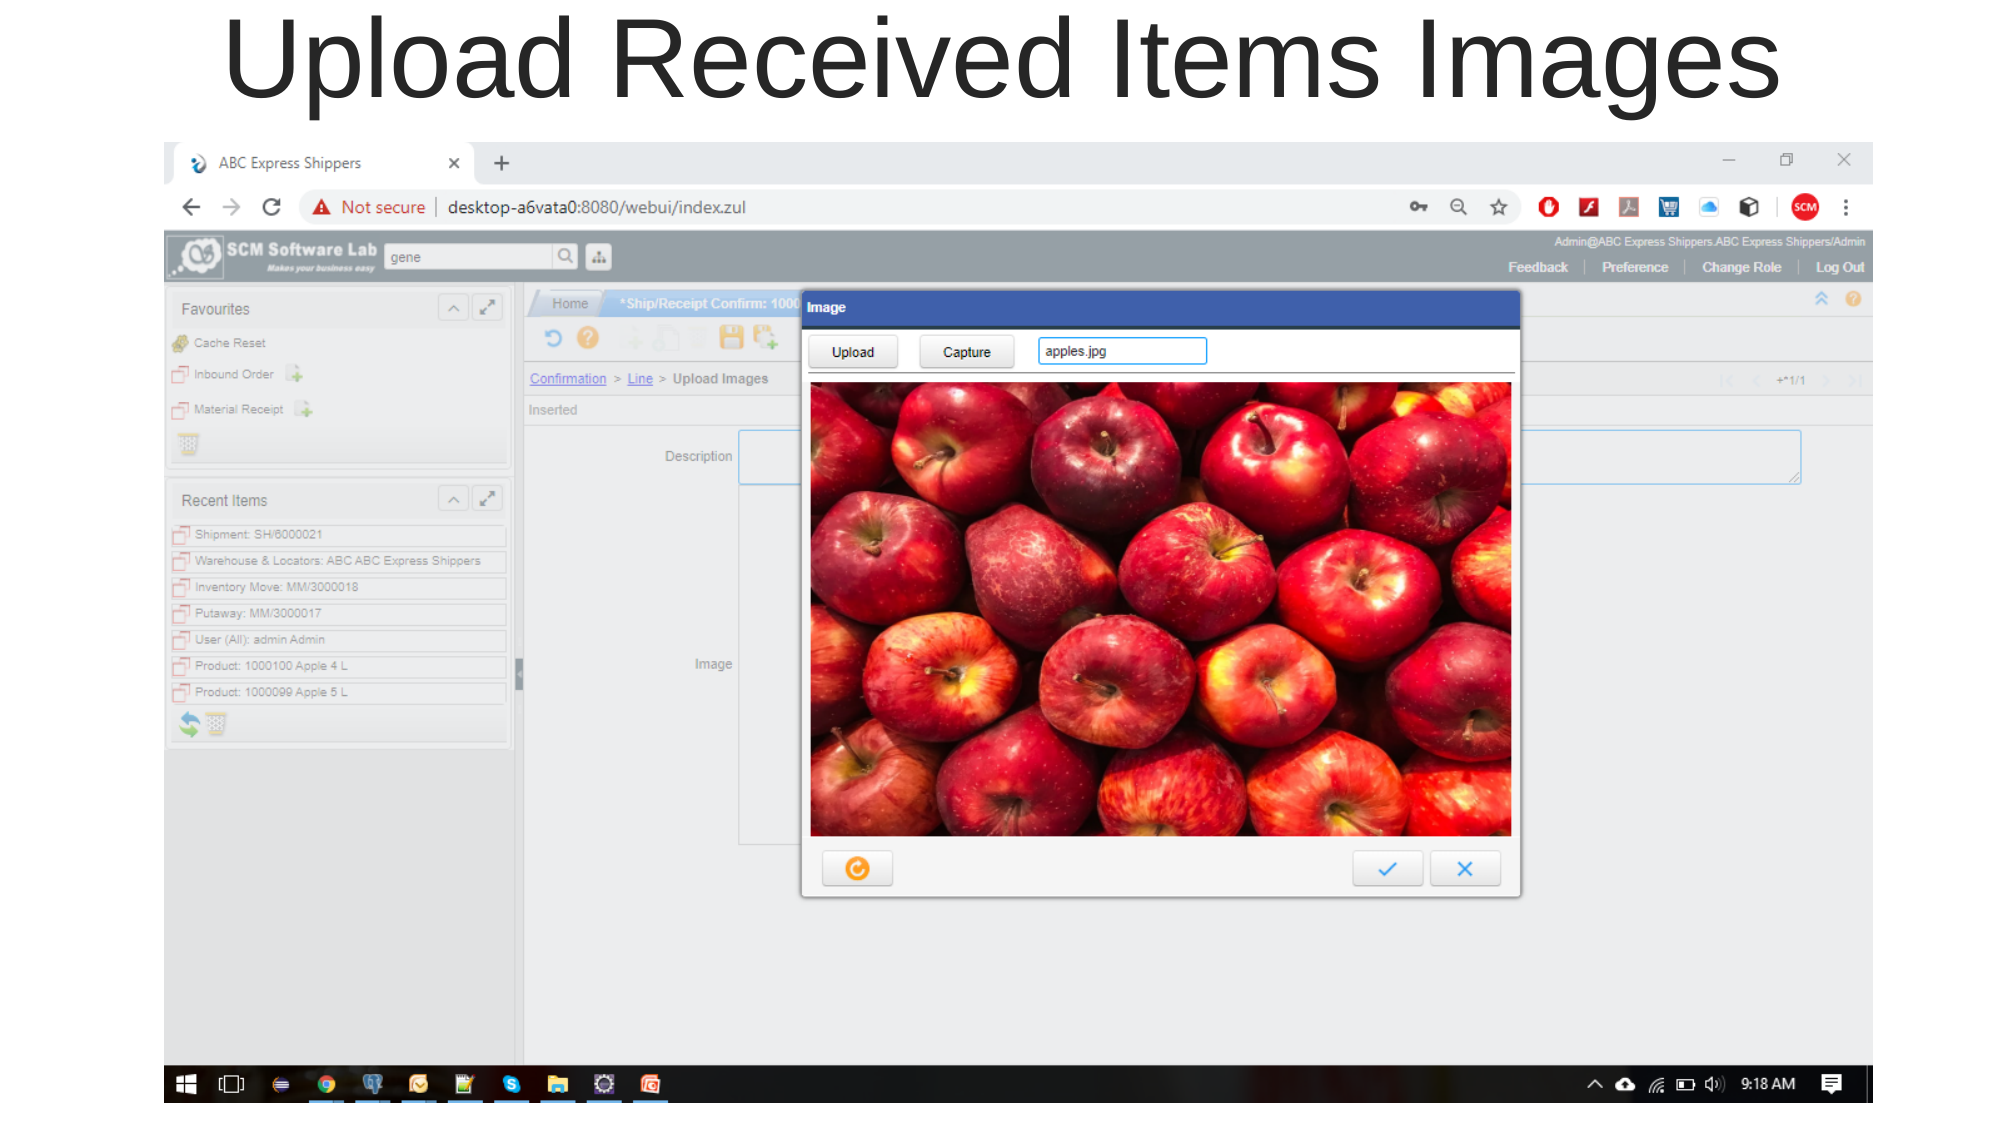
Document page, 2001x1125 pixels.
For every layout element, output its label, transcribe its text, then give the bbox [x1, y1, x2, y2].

picture [164, 142, 1873, 1103]
list Upload Received Items Images [53, 1, 1952, 121]
